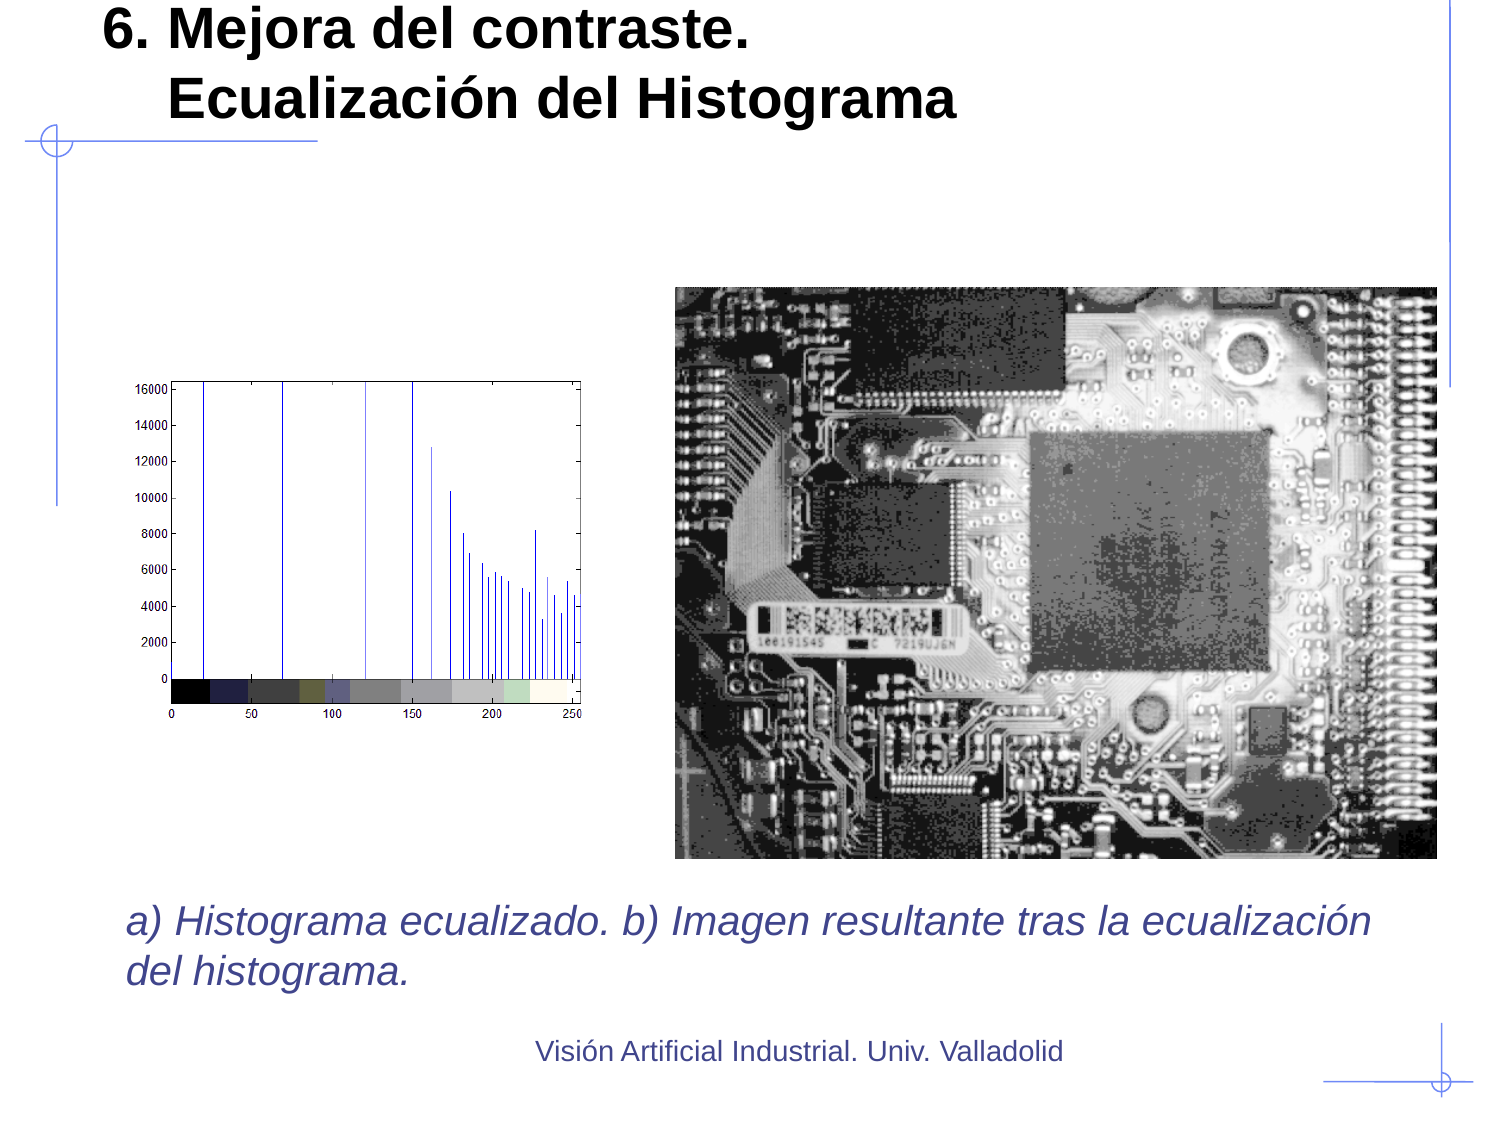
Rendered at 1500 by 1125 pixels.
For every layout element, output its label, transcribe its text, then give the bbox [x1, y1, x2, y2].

title 6. Mejora del contraste. Ecualización del Histograma [87, 37, 1413, 138]
picture [674, 286, 1438, 859]
picture [102, 350, 630, 746]
text_box a) Histograma ecualizado. b) Imagen resultante tras la ecualización del histograma. [75, 886, 1452, 1001]
footer Visión Artificial Industrial. Univ. Valladolid [189, 1024, 1410, 1103]
